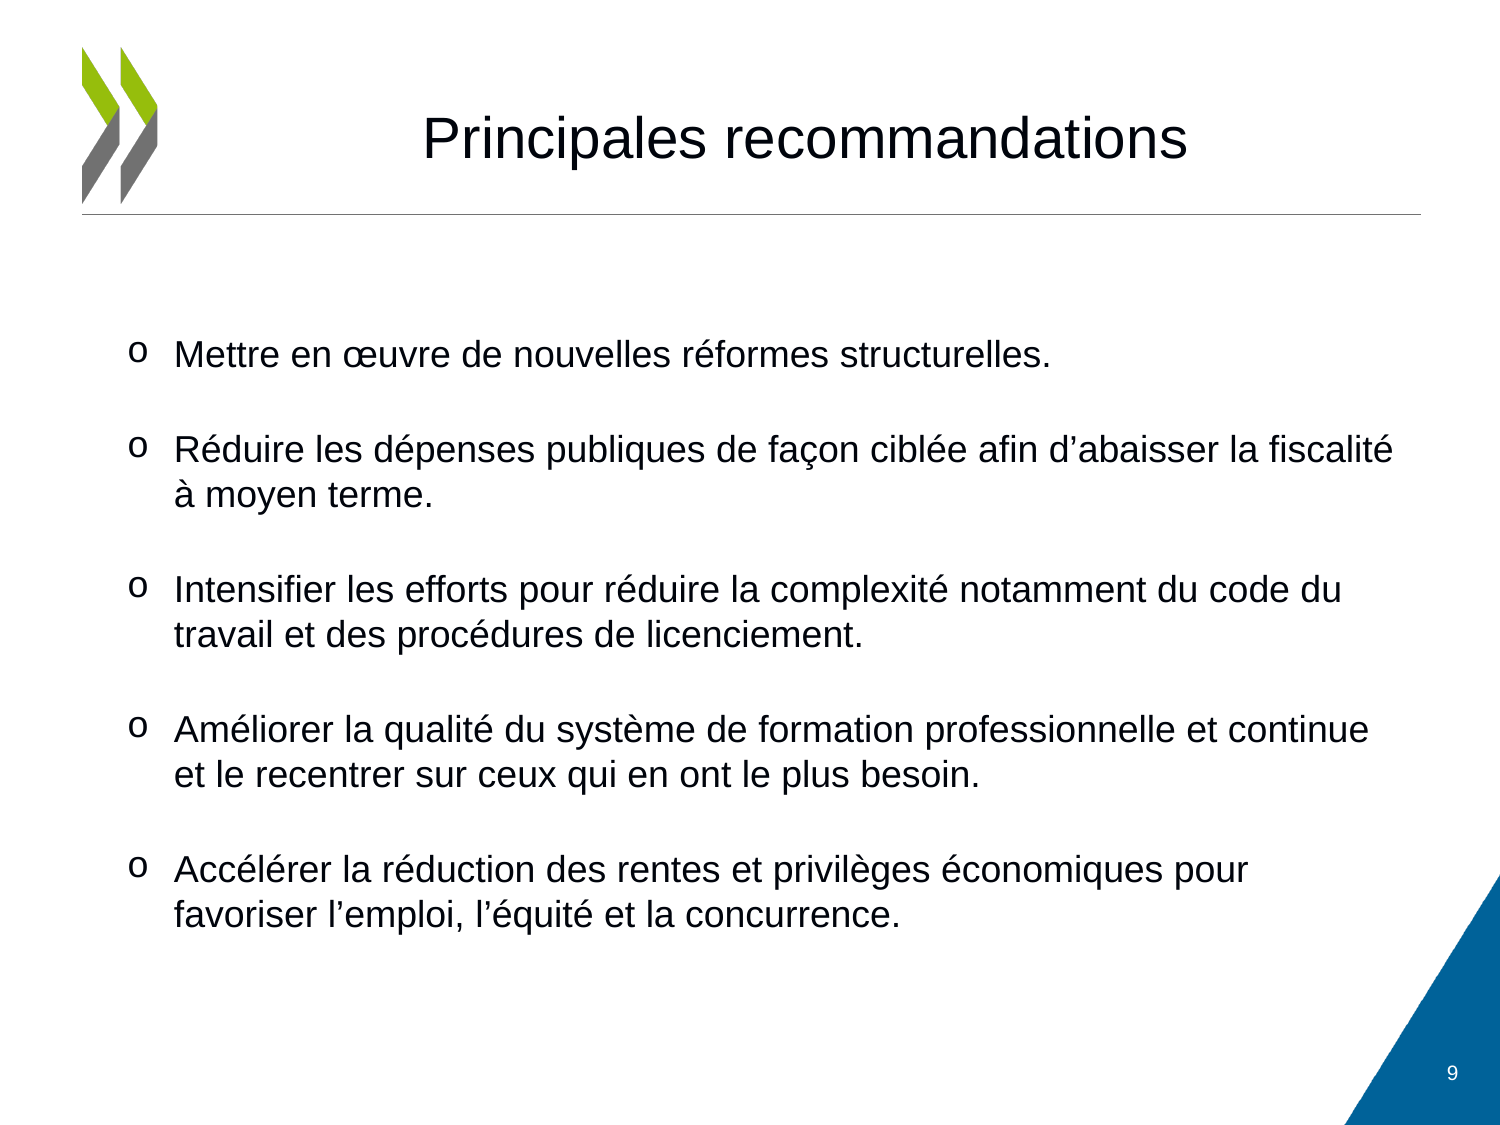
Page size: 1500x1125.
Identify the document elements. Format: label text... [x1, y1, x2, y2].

slide_number 9 [1417, 1051, 1474, 1092]
text_box Mettre en œuvre de nouvelles réformes structurelles. Réduire les dépenses publiques de façon ciblée afin d’abaisser la fiscalité à moyen terme. Intensifier les efforts pour réduire la complexité notamment du code du travail et des procédures de licenciement. Améliorer la qualité du système de formation professionnelle et continue et le recentrer sur ceux qui en ont le plus besoin. Accélérer la réduction des rentes et privilèges économiques pour favoriser l’emploi, l’équité et la concurrence. [112, 323, 1412, 1038]
title Principales recommandations [177, 38, 1435, 232]
picture [1344, 874, 1500, 1125]
